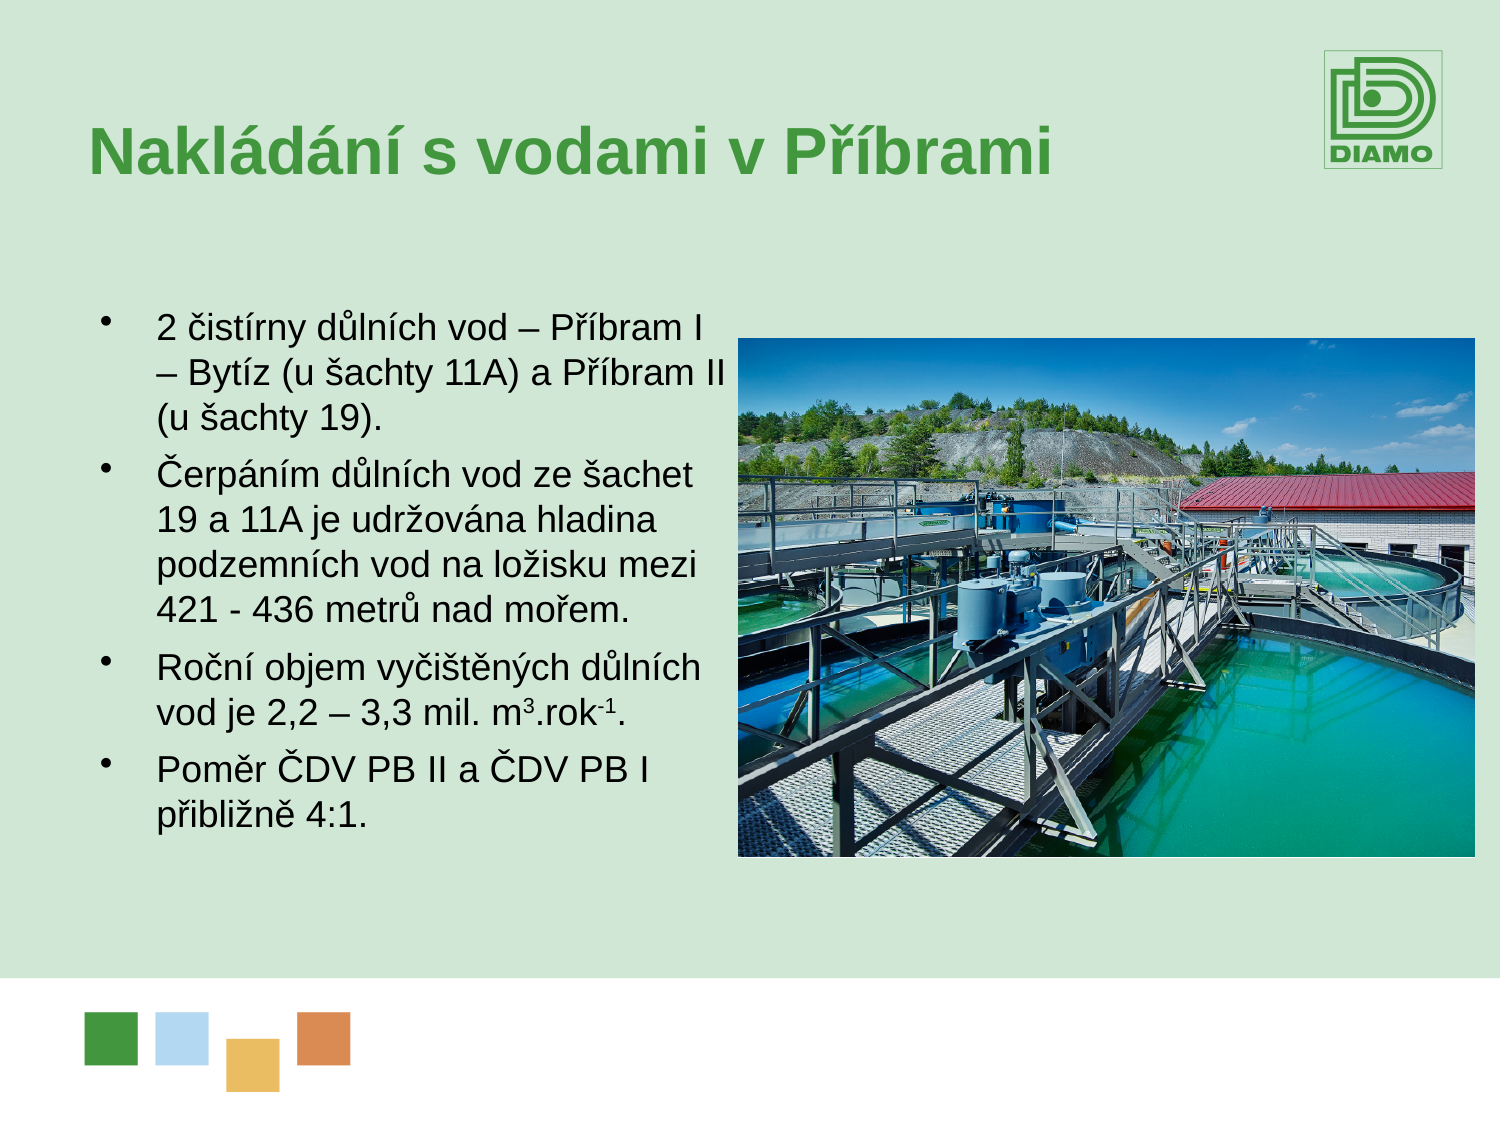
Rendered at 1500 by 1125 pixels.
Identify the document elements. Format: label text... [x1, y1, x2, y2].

picture [0, 0, 1500, 1125]
text_box 2 čistírny důlních vod – Příbram I – Bytíz (u šachty 11A) a Příbram II (u šachty 19). Čerpáním důlních vod ze šachet 19 a 11A je udržována hladina podzemních vod na ložisku mezi 421 - 436 metrů nad mořem. Roční objem vyčištěných důlních vod je 2,2 – 3,3 mil. m3.rok-1. Poměr ČDV PB II a ČDV PB I přibližně 4:1. [85, 295, 750, 843]
text_box Nakládání s vodami v Příbrami [88, 100, 1229, 196]
